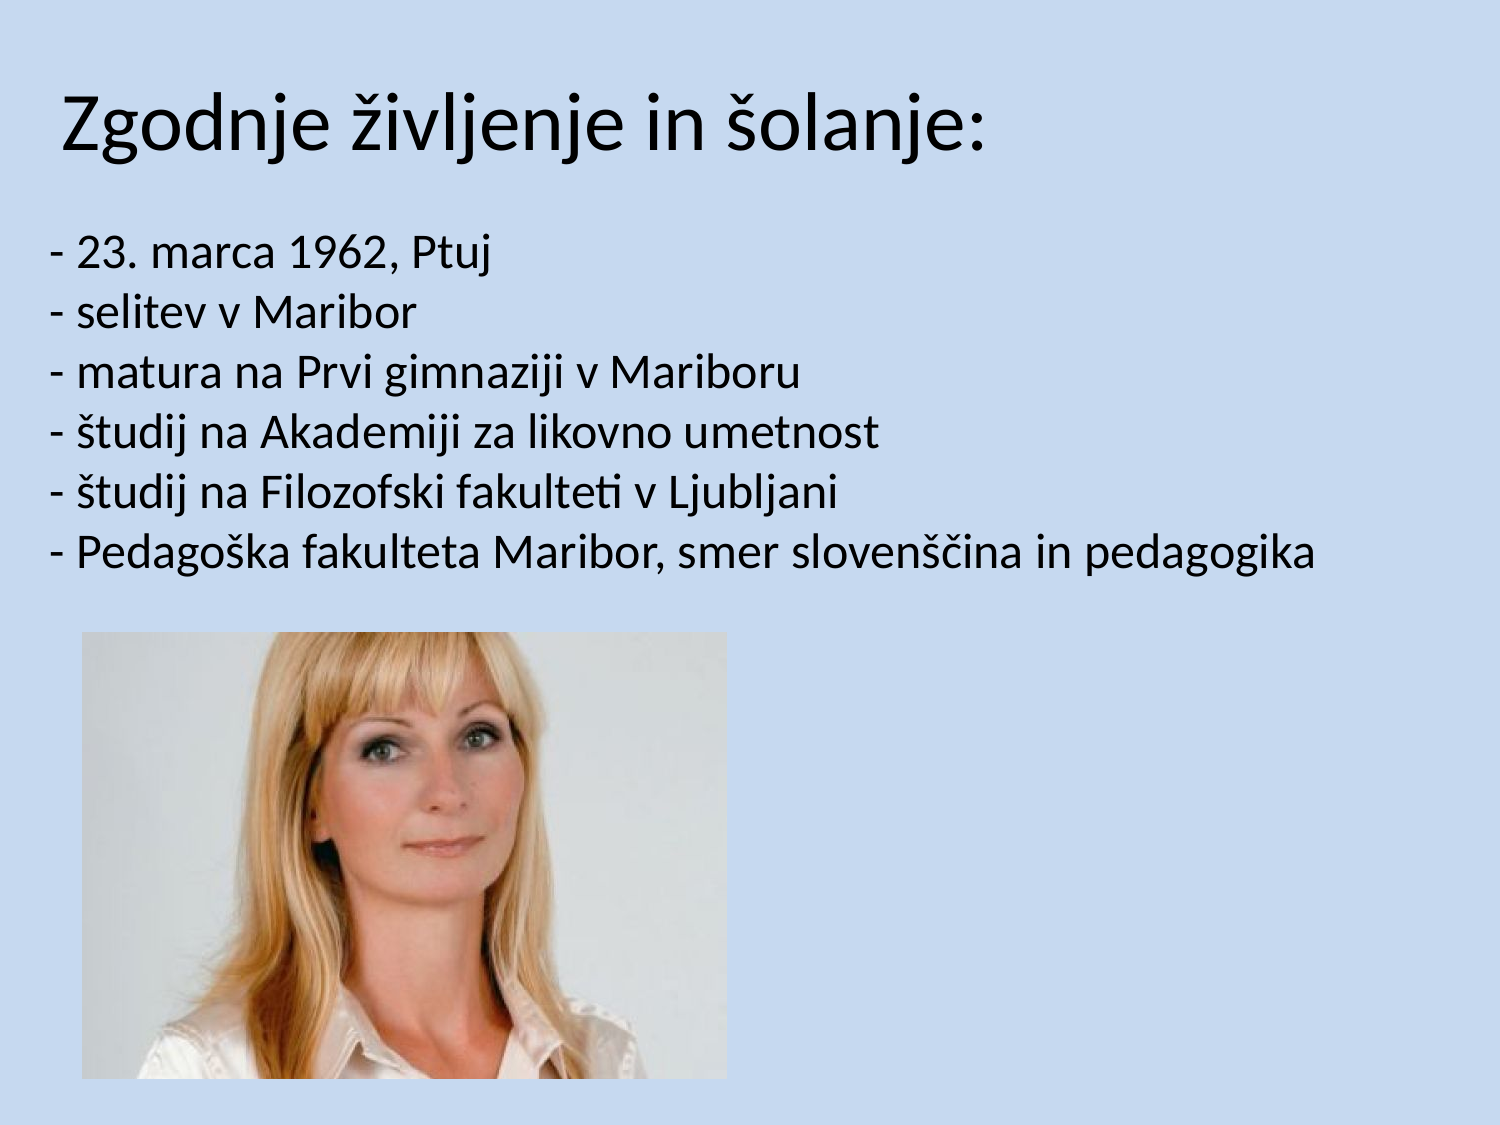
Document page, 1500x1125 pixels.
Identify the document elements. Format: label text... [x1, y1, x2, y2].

picture [81, 632, 727, 1080]
text_box - 23. marca 1962, Ptuj - selitev v Maribor - matura na Prvi gimnaziji v Mariboru - študij na Akademiji za likovno umetnost - študij na Filozofski fakulteti v Ljubljani - Pedagoška fakulteta Maribor, smer slovenščina in pedagogika [35, 210, 1430, 586]
title Zgodnje življenje in šolanje: [46, 23, 1397, 210]
